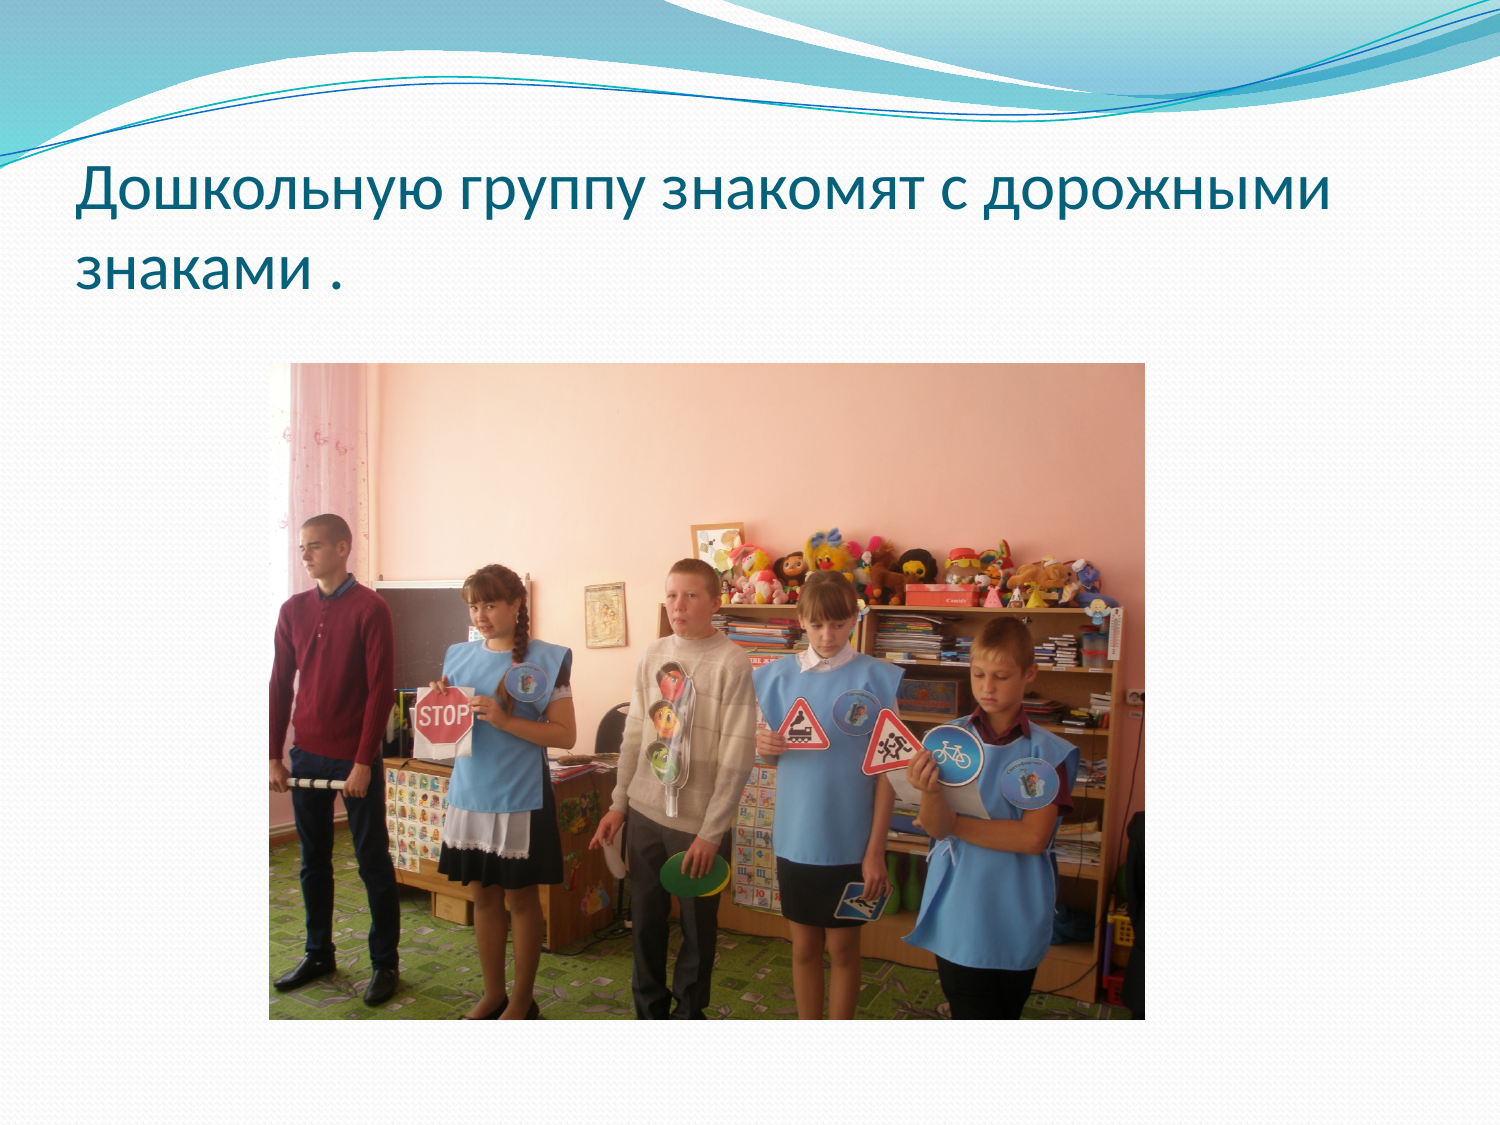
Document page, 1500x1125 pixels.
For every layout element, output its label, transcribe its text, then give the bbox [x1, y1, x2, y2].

picture [269, 363, 1145, 1020]
title Дошкольную группу знакомят с дорожными знаками . [75, 115, 1425, 303]
